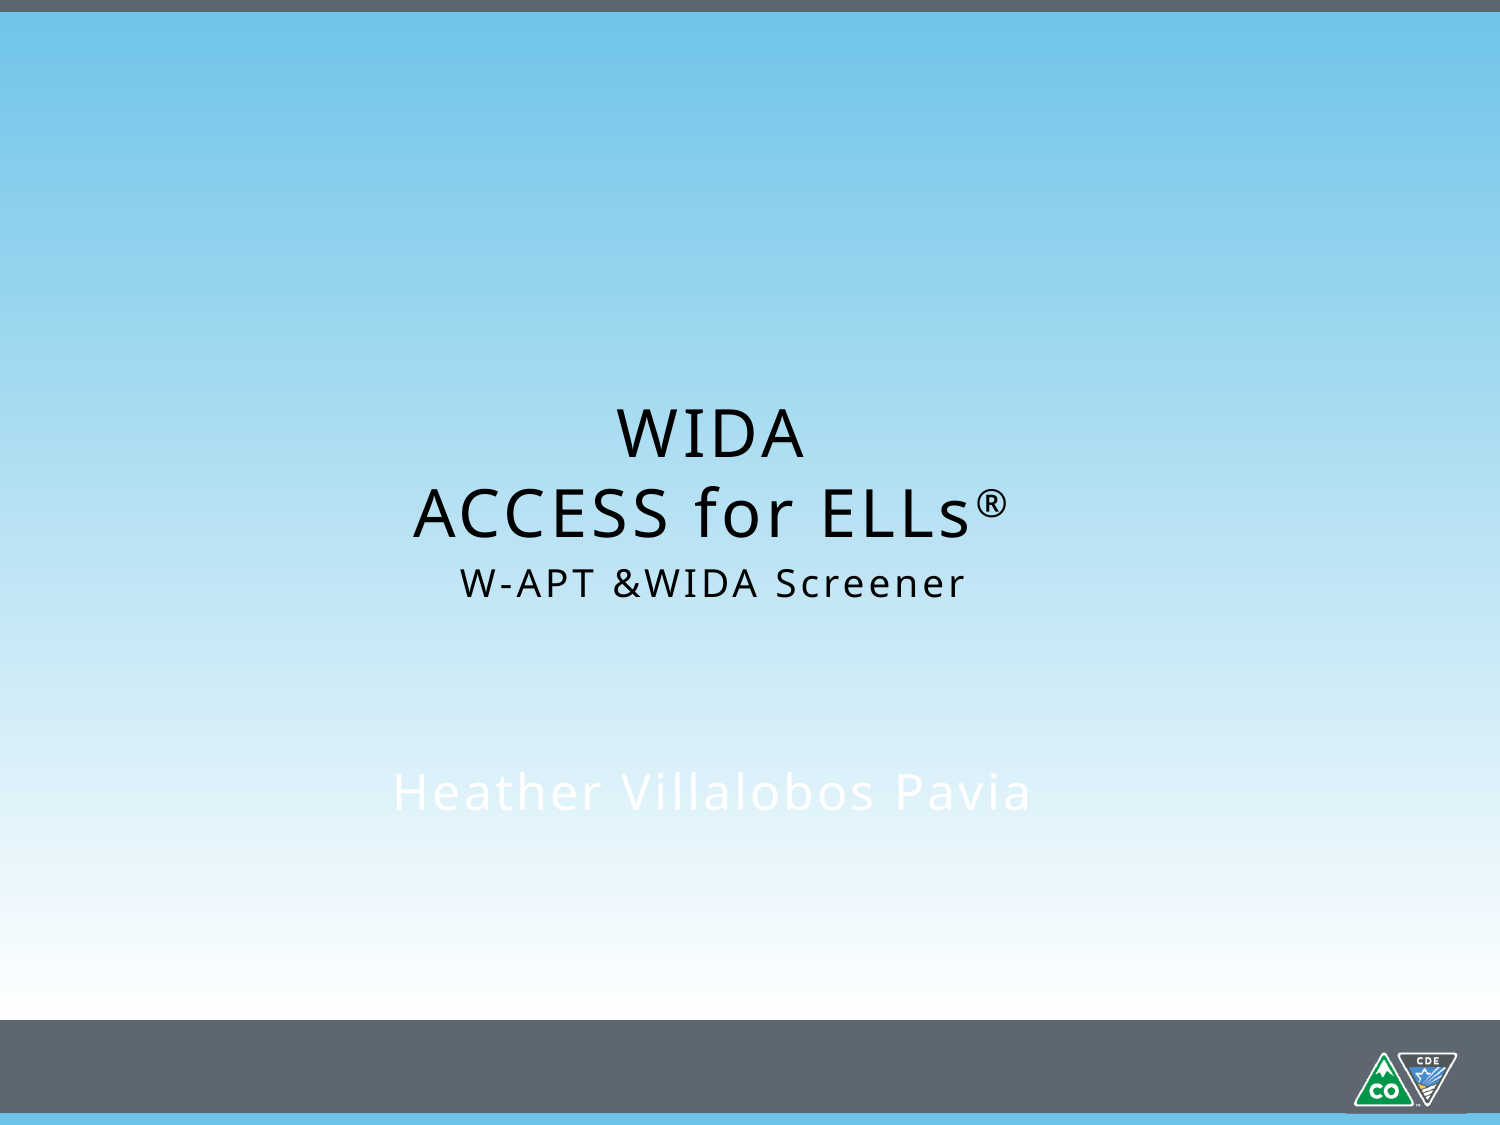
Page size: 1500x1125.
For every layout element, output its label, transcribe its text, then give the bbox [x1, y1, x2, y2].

list Heather Villalobos Pavia [65, 753, 1360, 1095]
title WIDA ACCESS for ELLs® W-APT &WIDA Screener [28, 375, 1397, 646]
picture [1345, 1044, 1467, 1114]
